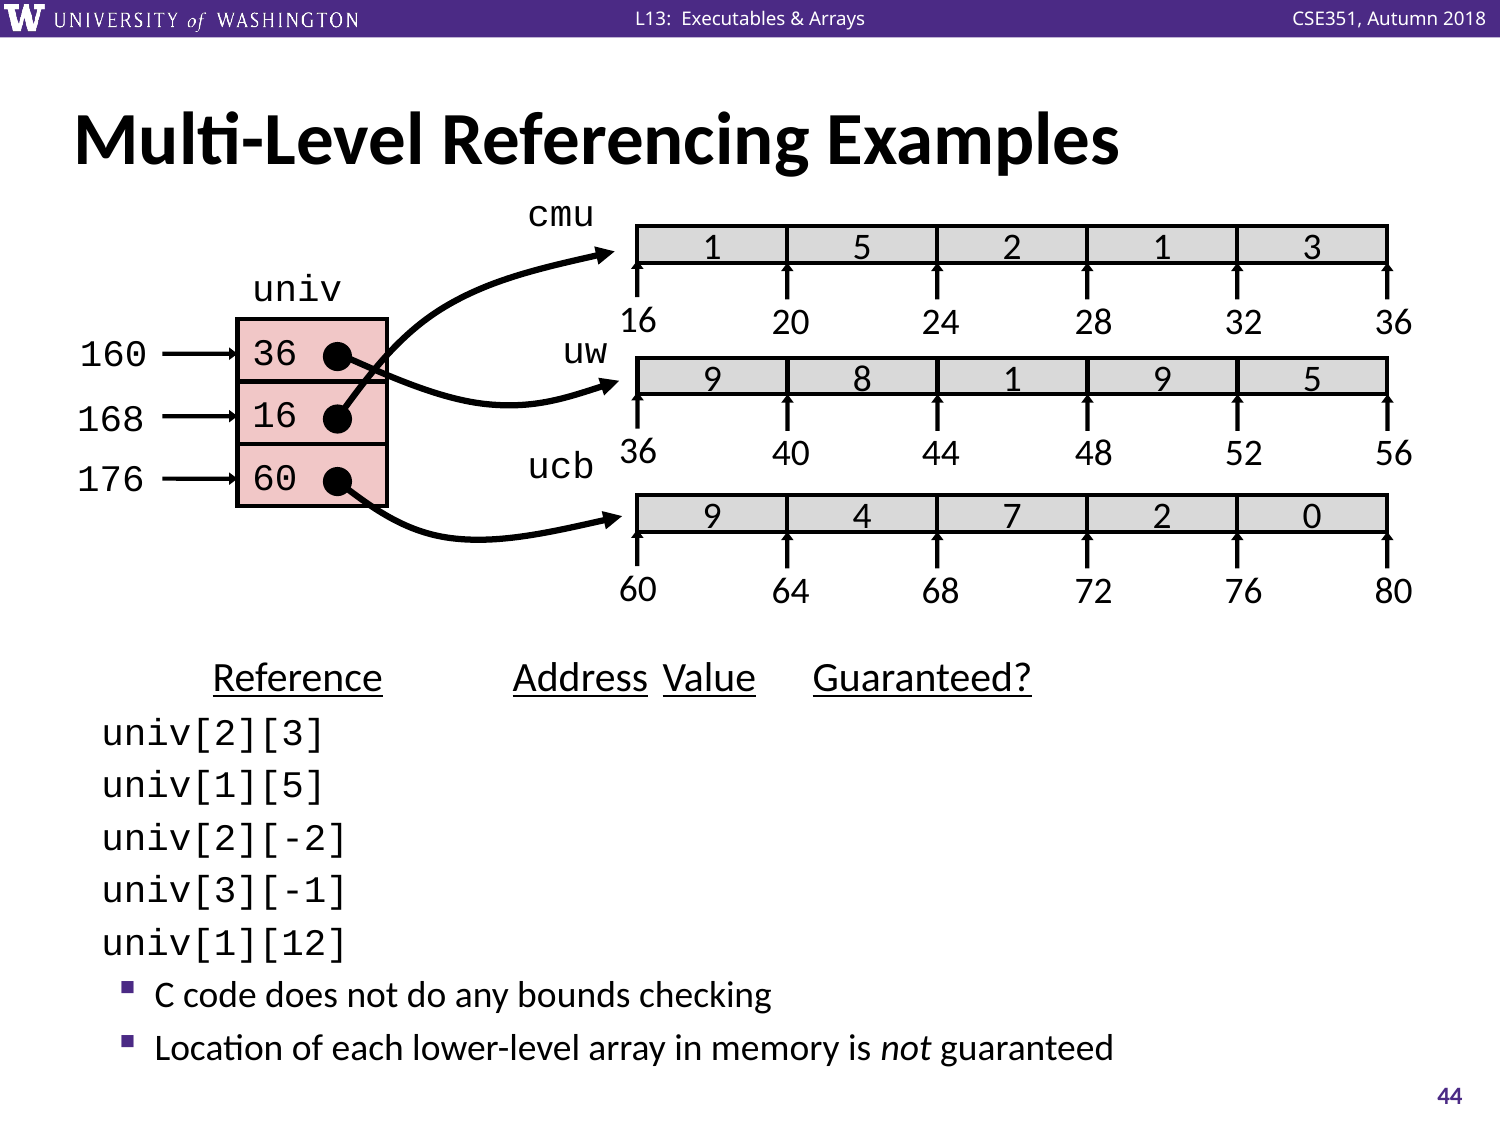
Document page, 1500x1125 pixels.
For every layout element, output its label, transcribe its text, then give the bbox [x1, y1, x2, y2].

slide_number 44 [1400, 1065, 1500, 1125]
title Multi-Level Referencing Examples [58, 71, 1438, 182]
picture [4, 4, 358, 32]
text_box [61, 181, 1476, 620]
list Reference Address Value Guaranteed? univ[2][3] univ[1][5] univ[2][-2] univ[3][-1] univ[1][12] C code does not do any bounds checking Location of each lower-level array in memory is not guaranteed [47, 642, 1411, 1093]
